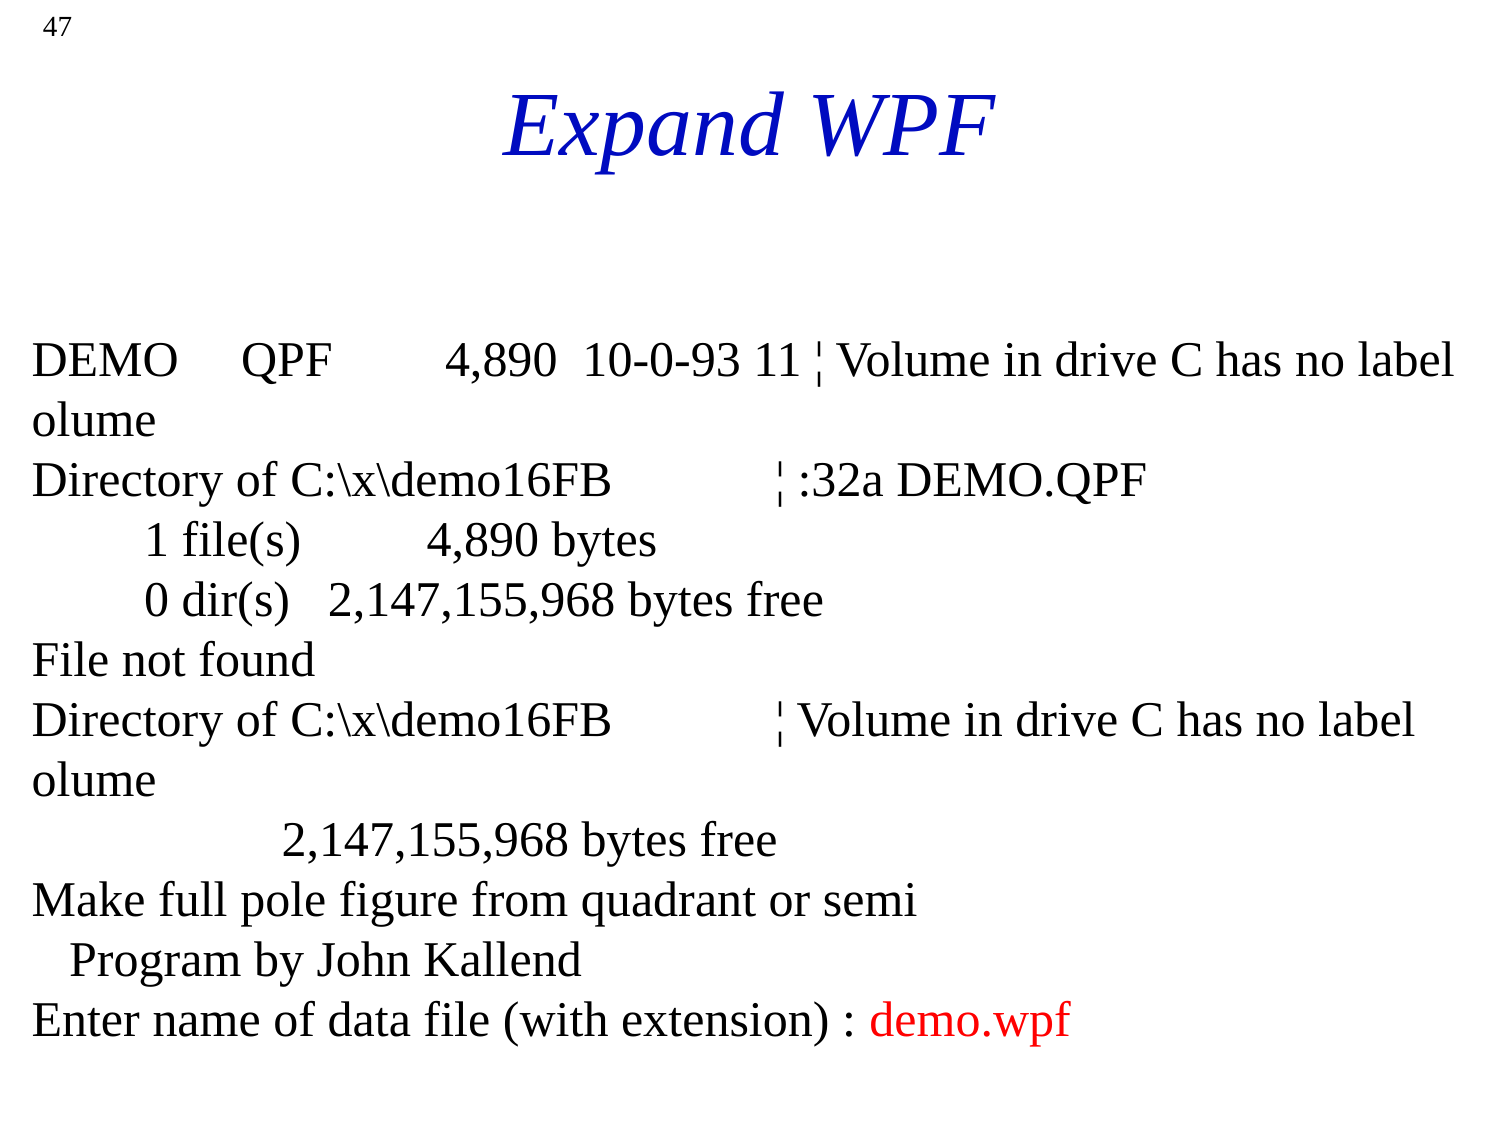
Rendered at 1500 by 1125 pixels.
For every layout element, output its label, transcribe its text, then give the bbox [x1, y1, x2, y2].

slide_number 47 [0, 0, 88, 51]
title Expand WPF [112, 24, 1388, 213]
text_box DEMO QPF 4,890 10-0-93 11 ¦ Volume in drive C has no label olume Directory of C:\x\demo16FB ¦ :32a DEMO.QPF 1 file(s) 4,890 bytes 0 dir(s) 2,147,155,968 bytes free File not found Directory of C:\x\demo16FB ¦ Volume in drive C has no label olume 2,147,155,968 bytes free Make full pole figure from quadrant or semi Program by John Kallend Enter name of data file (with extension) : demo.wpf [16, 319, 1471, 1054]
